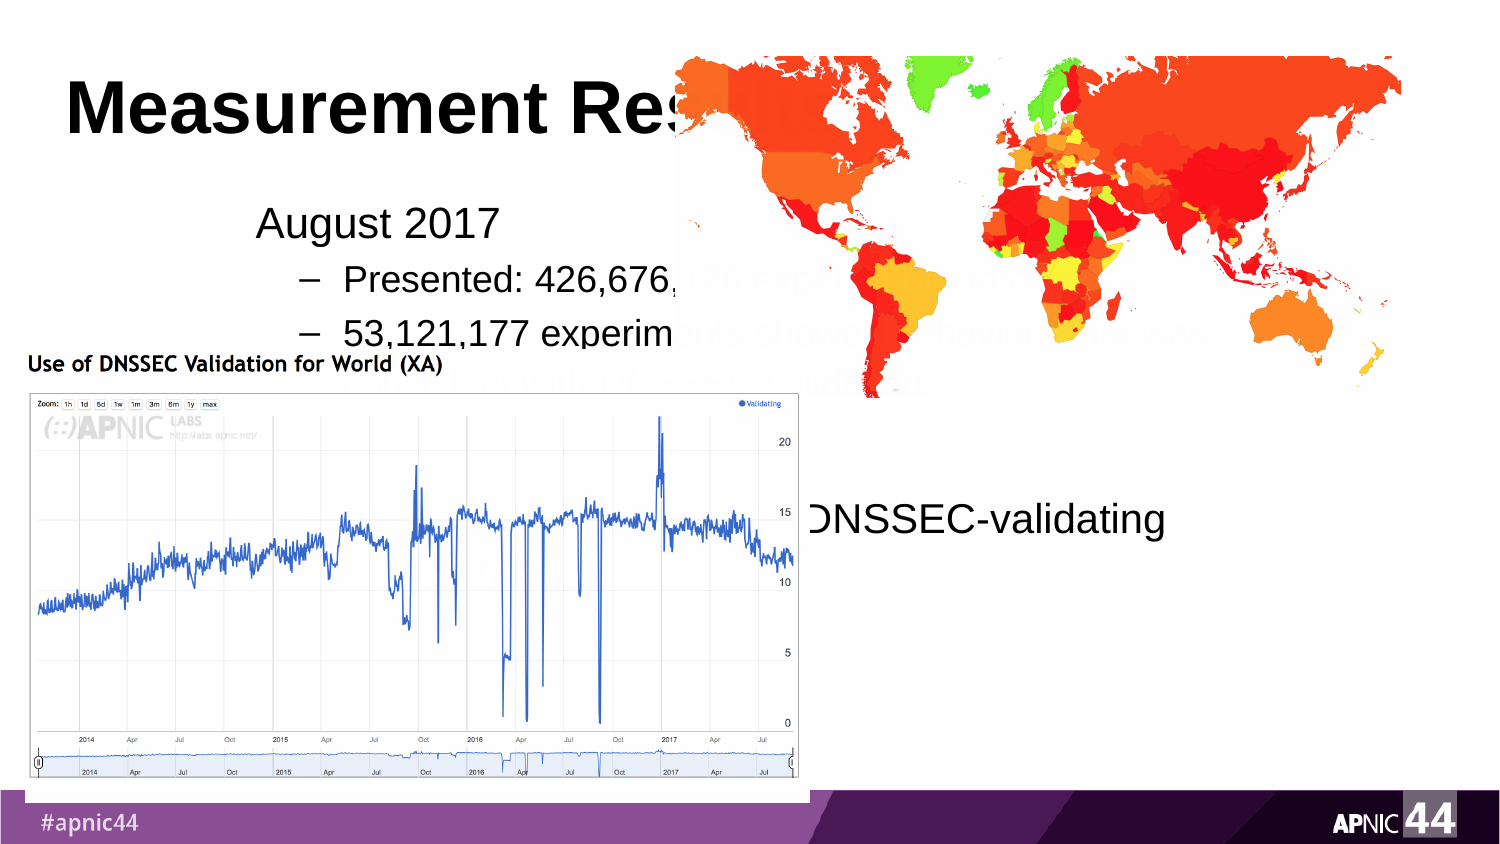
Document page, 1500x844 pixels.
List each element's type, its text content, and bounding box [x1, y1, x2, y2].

list August 2017 Presented: 426,676,126 experiments to clients 53,121,177 experiments showed behaviour that was consistent with DNSSEC validation i.e. 12.45% of users use DNSSEC-validating resolvers! [255, 194, 670, 347]
picture [24, 56, 1403, 804]
list August 2017 Presented: 426,676,126 experiments to clients 53,121,177 experiments showed behaviour that was consistent with DNSSEC validation i.e. 12.45% of users use DNSSEC-validating resolvers! [814, 407, 1269, 752]
title Measurement Results [64, 33, 1436, 175]
